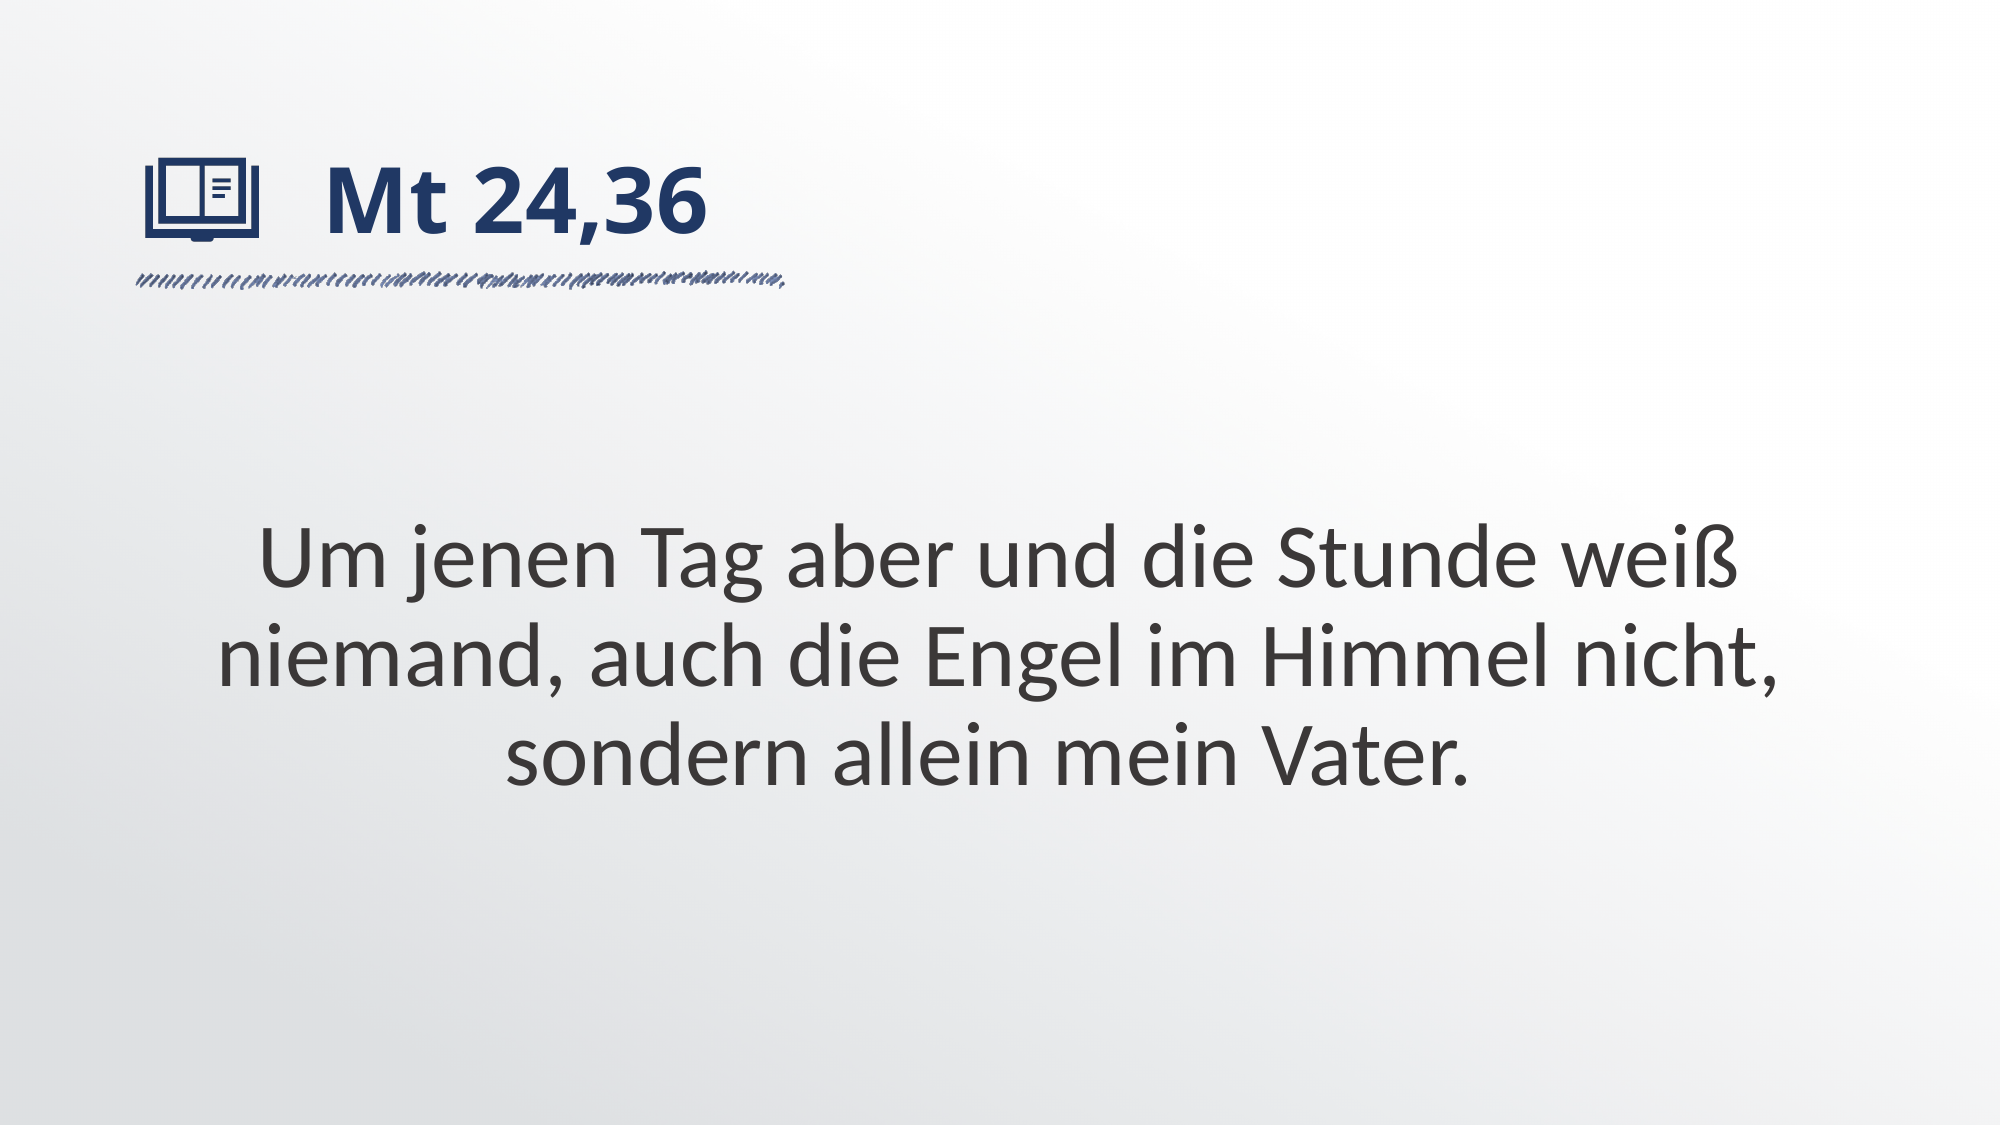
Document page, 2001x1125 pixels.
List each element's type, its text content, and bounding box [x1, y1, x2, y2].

picture [140, 137, 264, 261]
list Um jenen Tag aber und die Stunde weiß niemand, auch die Engel im Himmel nicht, sondern allein mein Vater. [137, 299, 1863, 1014]
title Mt 24,36 [322, 59, 1860, 261]
